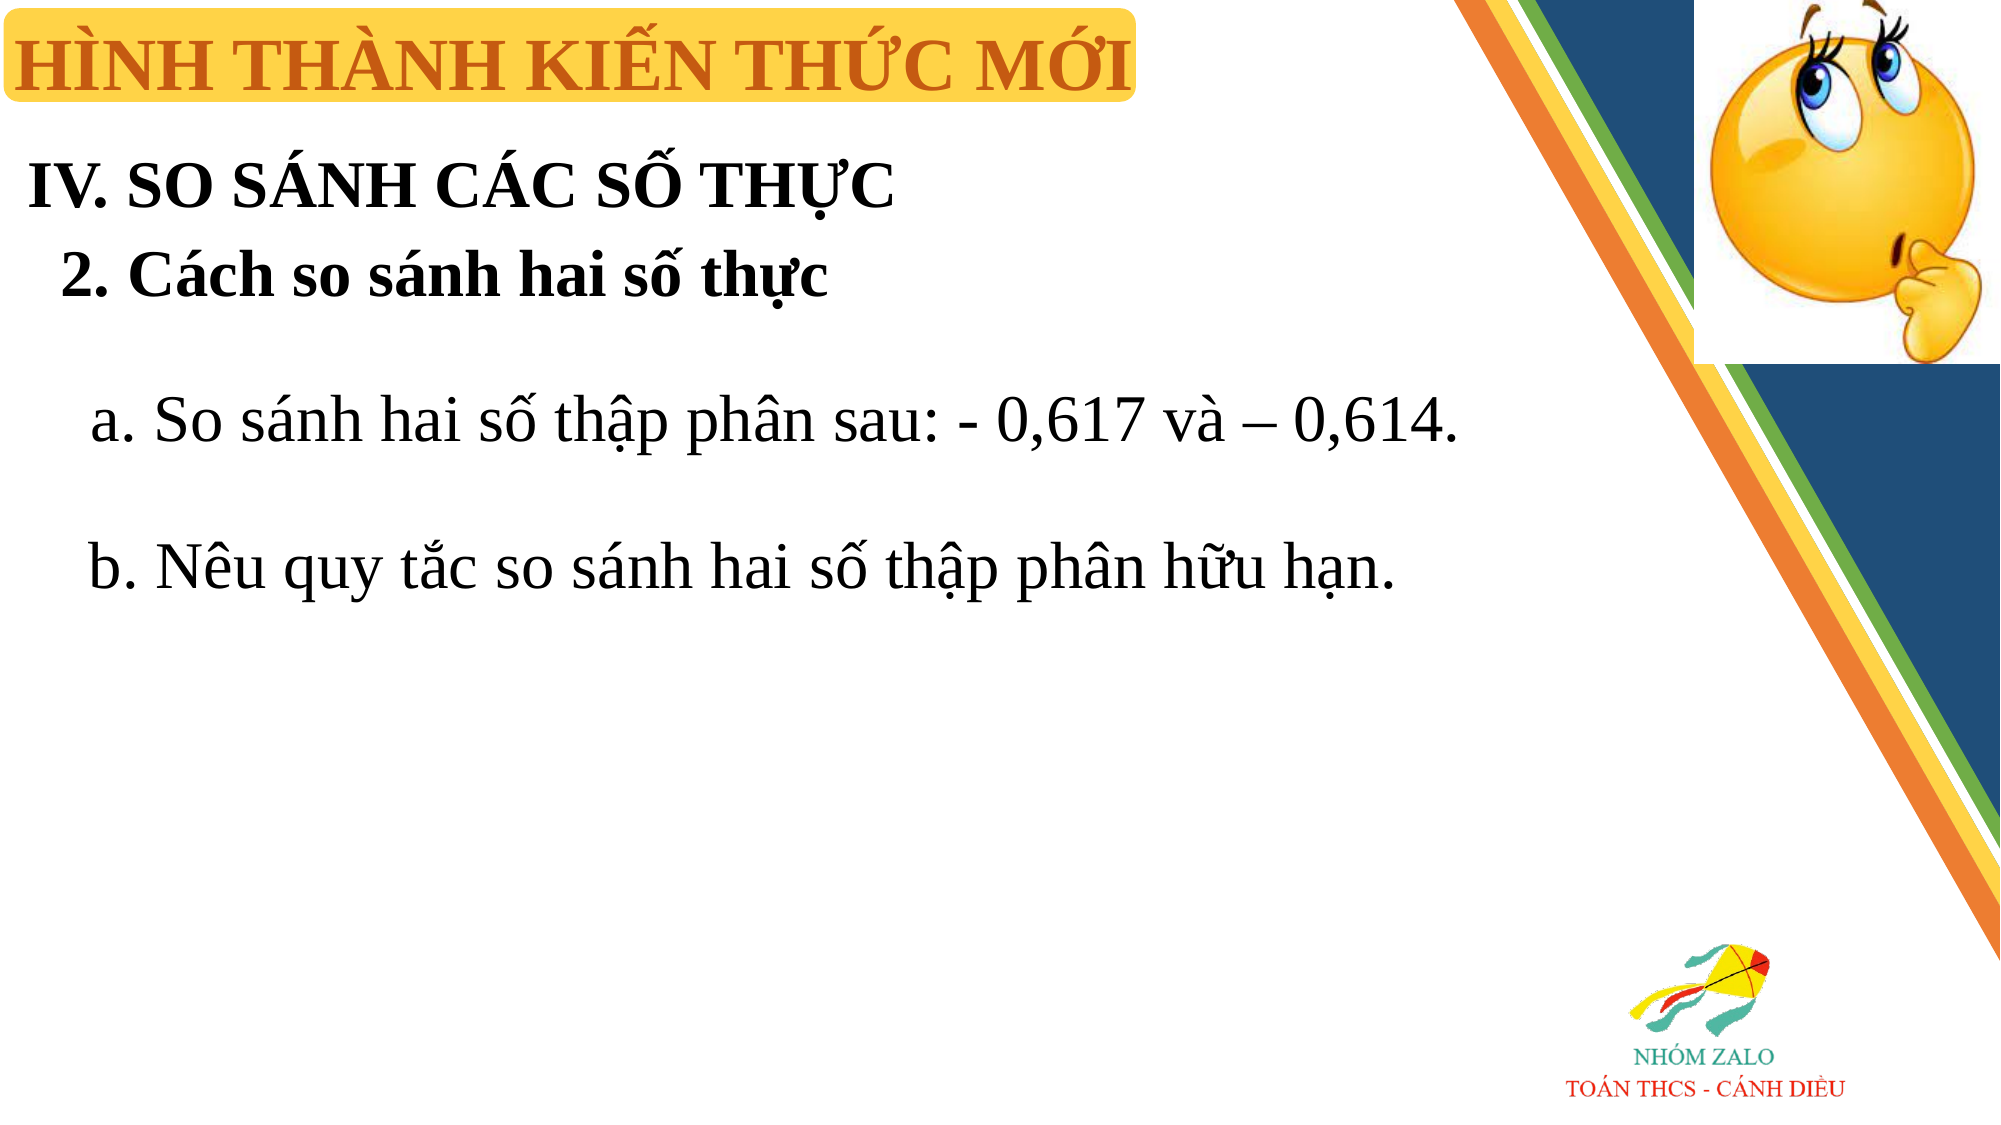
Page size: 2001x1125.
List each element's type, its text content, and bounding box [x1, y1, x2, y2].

text_box IV. SO SÁNH CÁC SỐ THỰC [12, 124, 1163, 237]
text_box b. Nêu quy tắc so sánh hai số thập phân hữu hạn. [73, 514, 1604, 610]
text_box a. So sánh hai số thập phân sau: - 0,617 và – 0,614. [75, 367, 1603, 462]
text_box 2. Cách so sánh hai số thực [45, 222, 881, 317]
text_box HÌNH THÀNH KIẾN THỨC MỚI [0, 8, 1242, 114]
picture [1694, 0, 2000, 364]
picture [1543, 892, 1887, 1125]
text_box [1702, 364, 2000, 1029]
